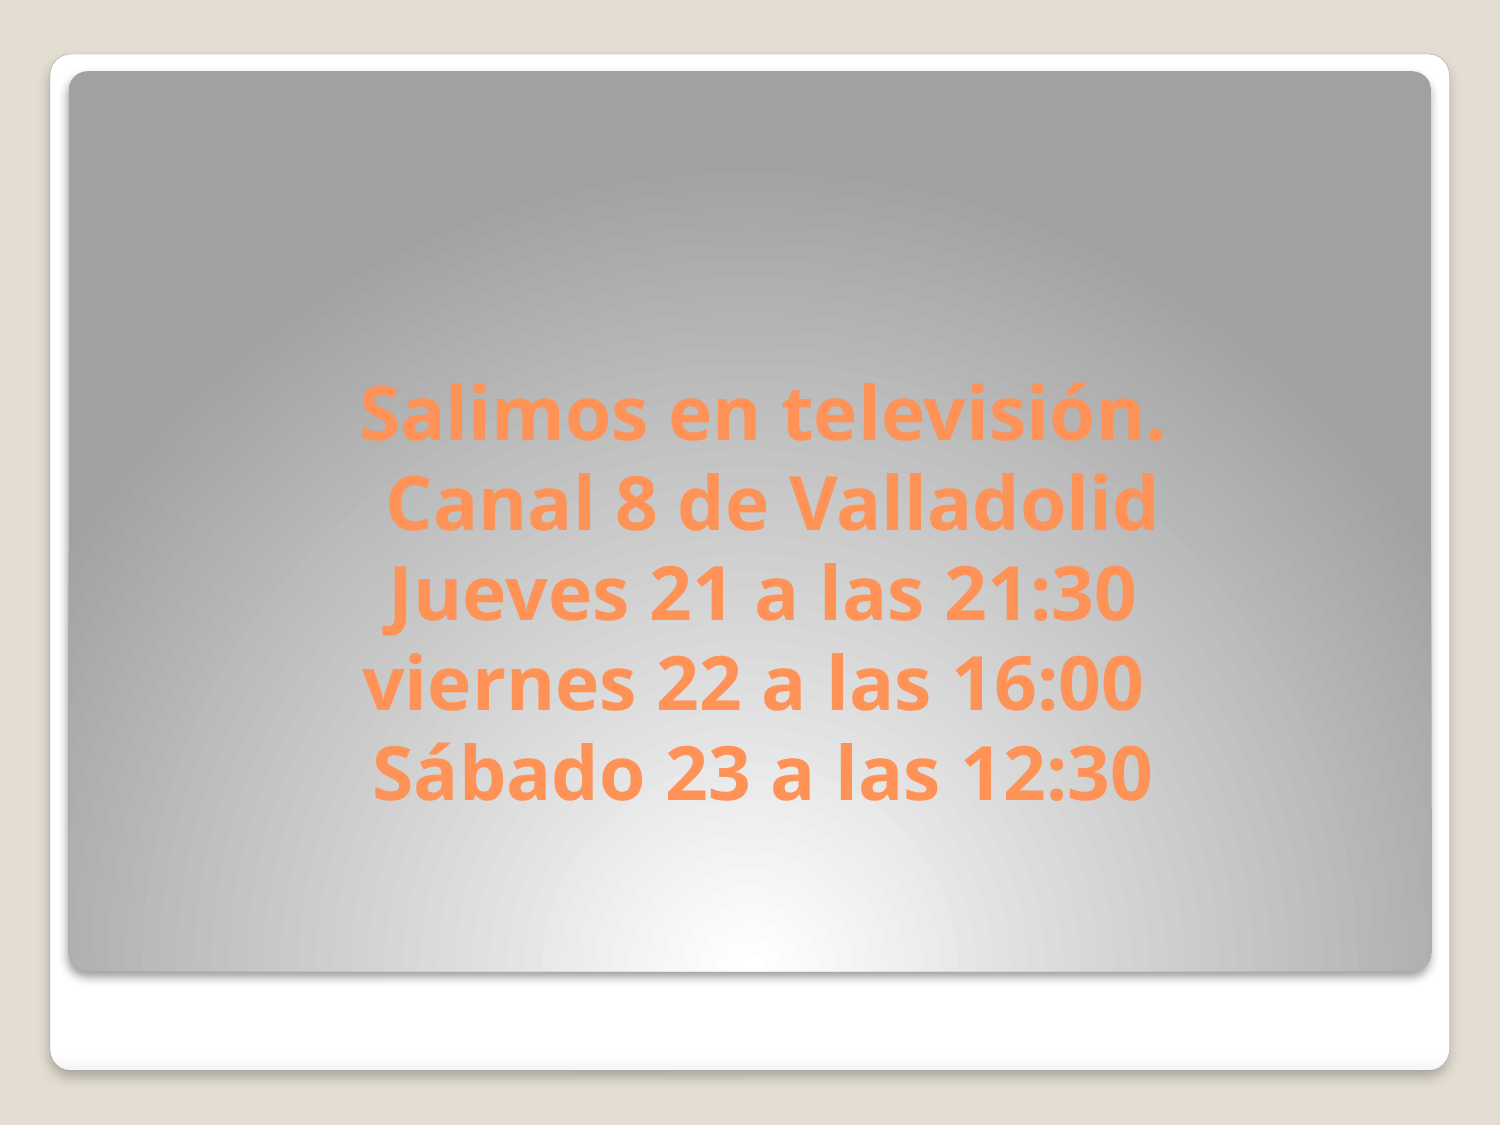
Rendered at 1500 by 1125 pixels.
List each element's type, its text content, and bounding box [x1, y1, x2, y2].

title Salimos en televisión. Canal 8 de Valladolid Jueves 21 a las 21:30 viernes 22 a las 16:00 Sábado 23 a las 12:30 [88, 267, 1439, 823]
